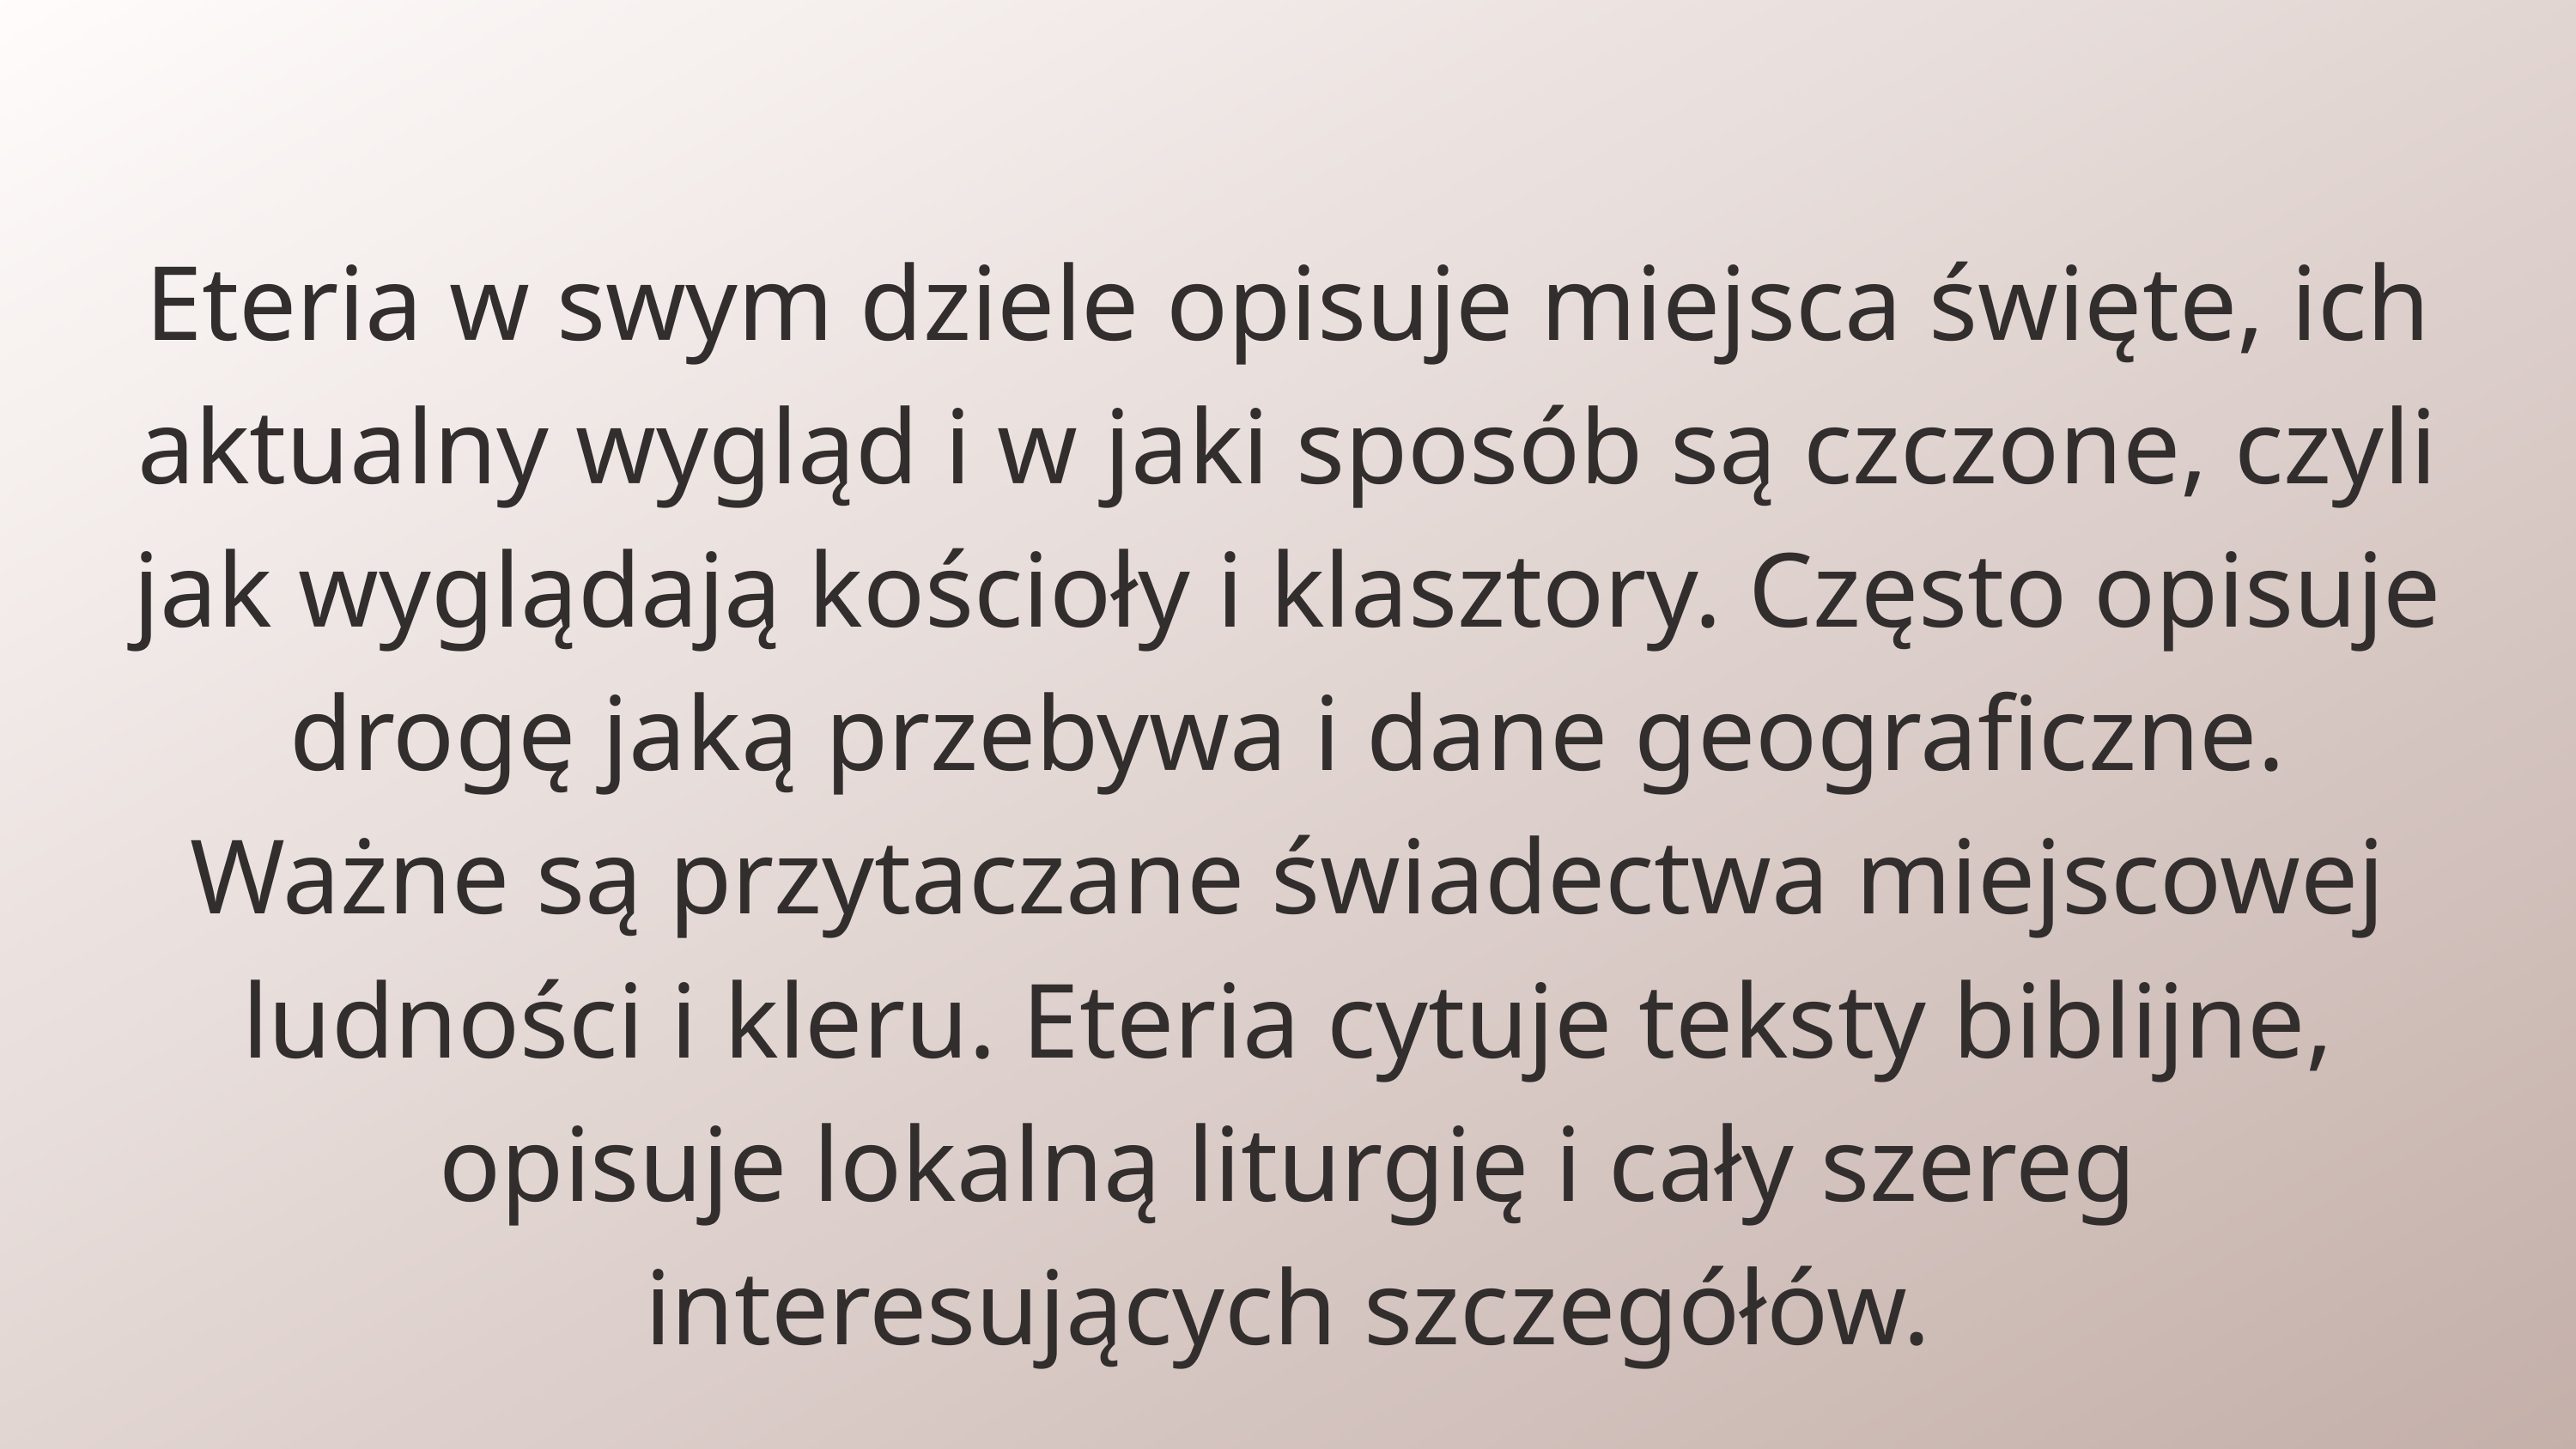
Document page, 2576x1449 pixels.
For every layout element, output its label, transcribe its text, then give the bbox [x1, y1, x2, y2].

text_box [0, 0, 2576, 1449]
text_box Eteria w swym dziele opisuje miejsca święte, ich aktualny wygląd i w jaki sposób są czczone, czyli jak wyglądają kościoły i klasztory. Często opisuje drogę jaką przebywa i dane geograficzne. Ważne są przytaczane świadectwa miejscowej ludności i kleru. Eteria cytuje teksty biblijne, opisuje lokalną liturgię i cały szereg interesujących szczegółów. [123, 217, 2453, 1366]
